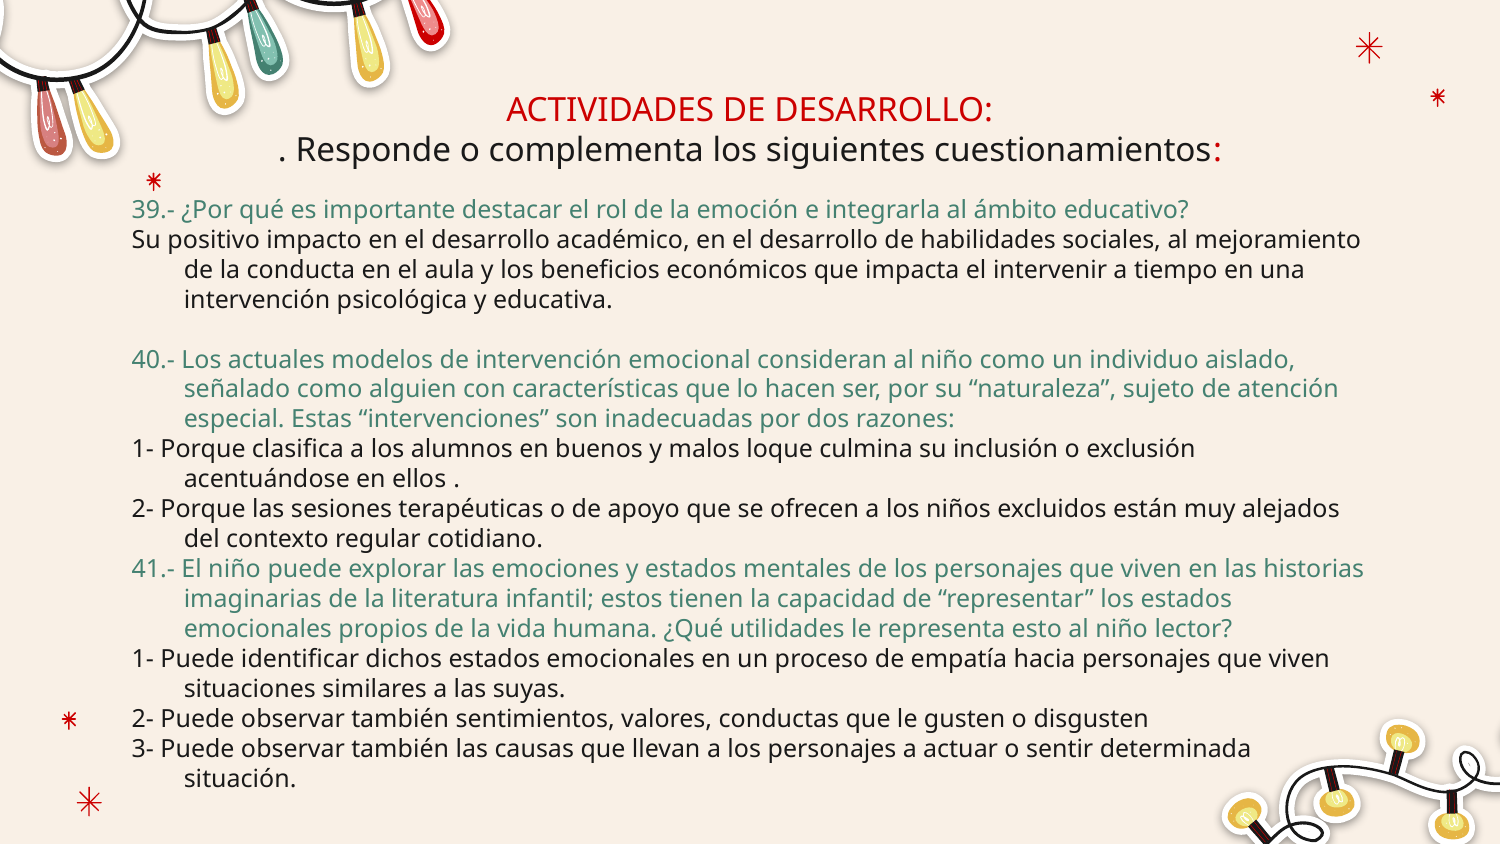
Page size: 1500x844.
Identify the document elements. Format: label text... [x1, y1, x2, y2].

subtitle 39.- ¿Por qué es importante destacar el rol de la emoción e integrarla al ámbito educativo? Su positivo impacto en el desarrollo académico, en el desarrollo de habilidades sociales, al mejoramiento de la conducta en el aula y los beneficios económicos que impacta el intervenir a tiempo en una intervención psicológica y educativa. 40.- Los actuales modelos de intervención emocional consideran al niño como un individuo aislado, señalado como alguien con características que lo hacen ser, por su “naturaleza”, sujeto de atención especial. Estas “intervenciones” son inadecuadas por dos razones: 1- Porque clasifica a los alumnos en buenos y malos loque culmina su inclusión o exclusión acentuándose en ellos . 2- Porque las sesiones terapéuticas o de apoyo que se ofrecen a los niños excluidos están muy alejados del contexto regular cotidiano. 41.- El niño puede explorar las emociones y estados mentales de los personajes que viven en las historias imaginarias de la literatura infantil; estos tienen la capacidad de “representar” los estados emocionales propios de la vida humana. ¿Qué utilidades le representa esto al niño lector? 1- Puede identificar dichos estados emocionales en un proceso de empatía hacia personajes que viven situaciones similares a las suyas. 2- Puede observar también sentimientos, valores, conductas que le gusten o disgusten 3- Puede observar también las causas que llevan a los personajes a actuar o sentir determinada situación. [93, 178, 1382, 705]
title ACTIVIDADES DE DESARROLLO: . Responde o complementa los siguientes cuestionamientos: [118, 72, 1382, 178]
